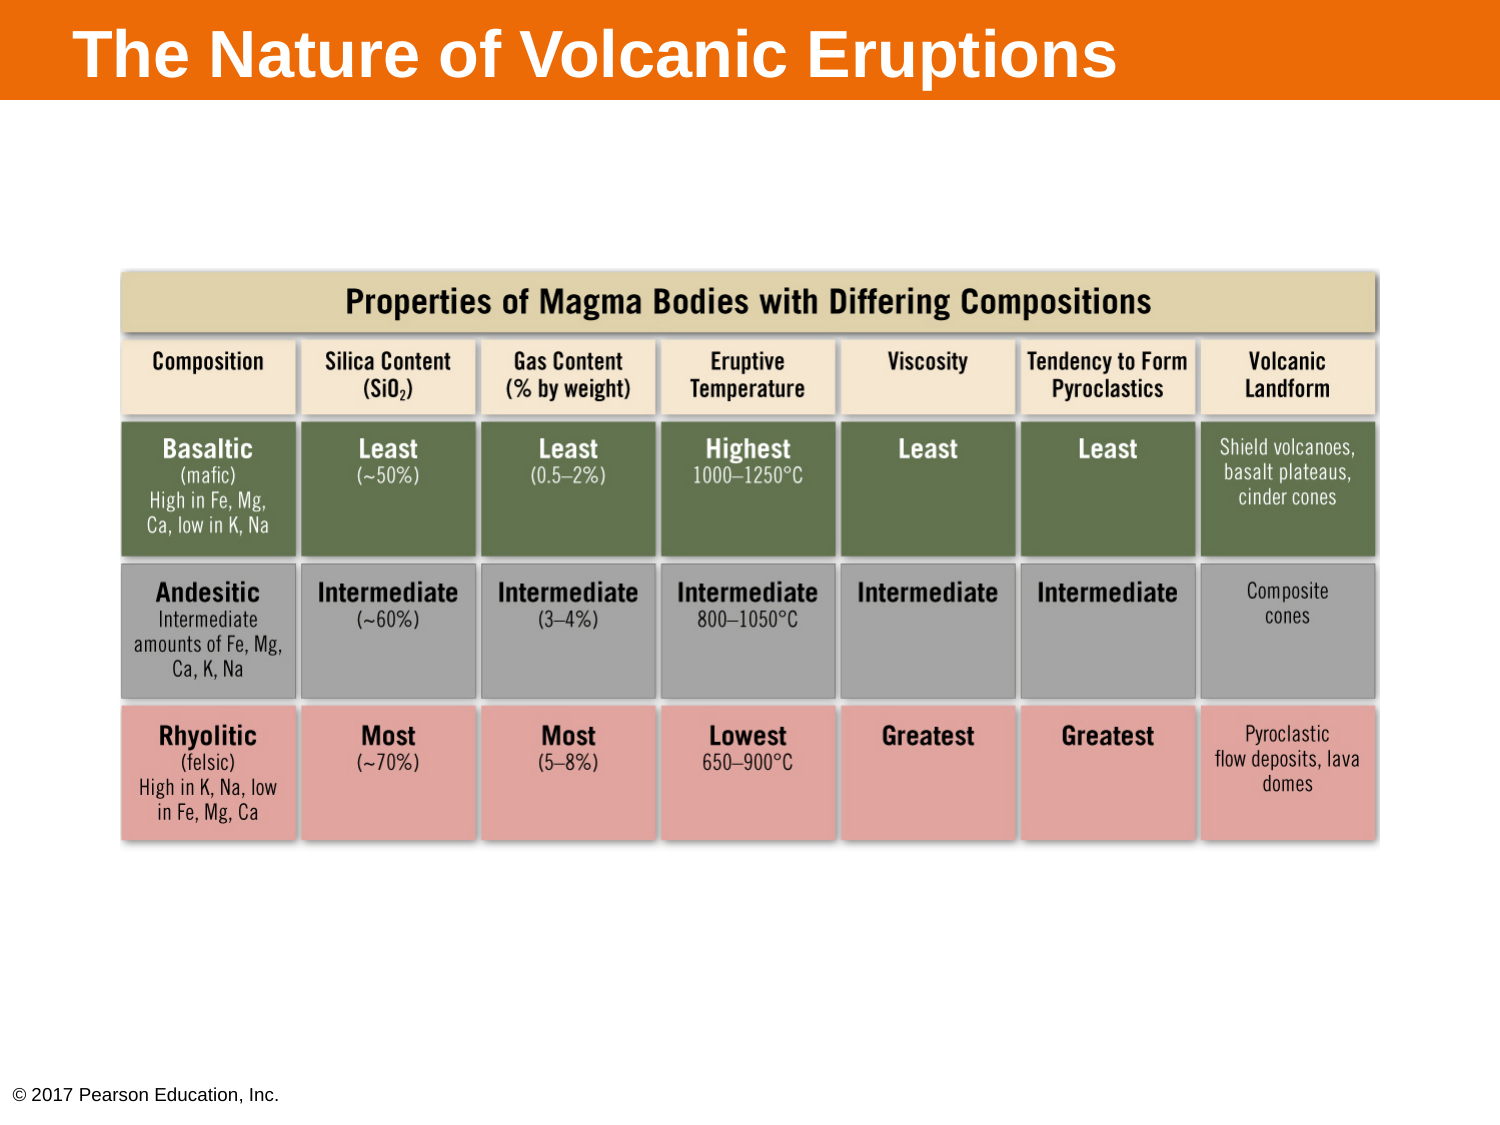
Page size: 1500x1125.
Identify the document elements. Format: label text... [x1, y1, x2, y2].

picture [115, 263, 1385, 852]
title The Nature of Volcanic Eruptions [0, 2, 1498, 98]
